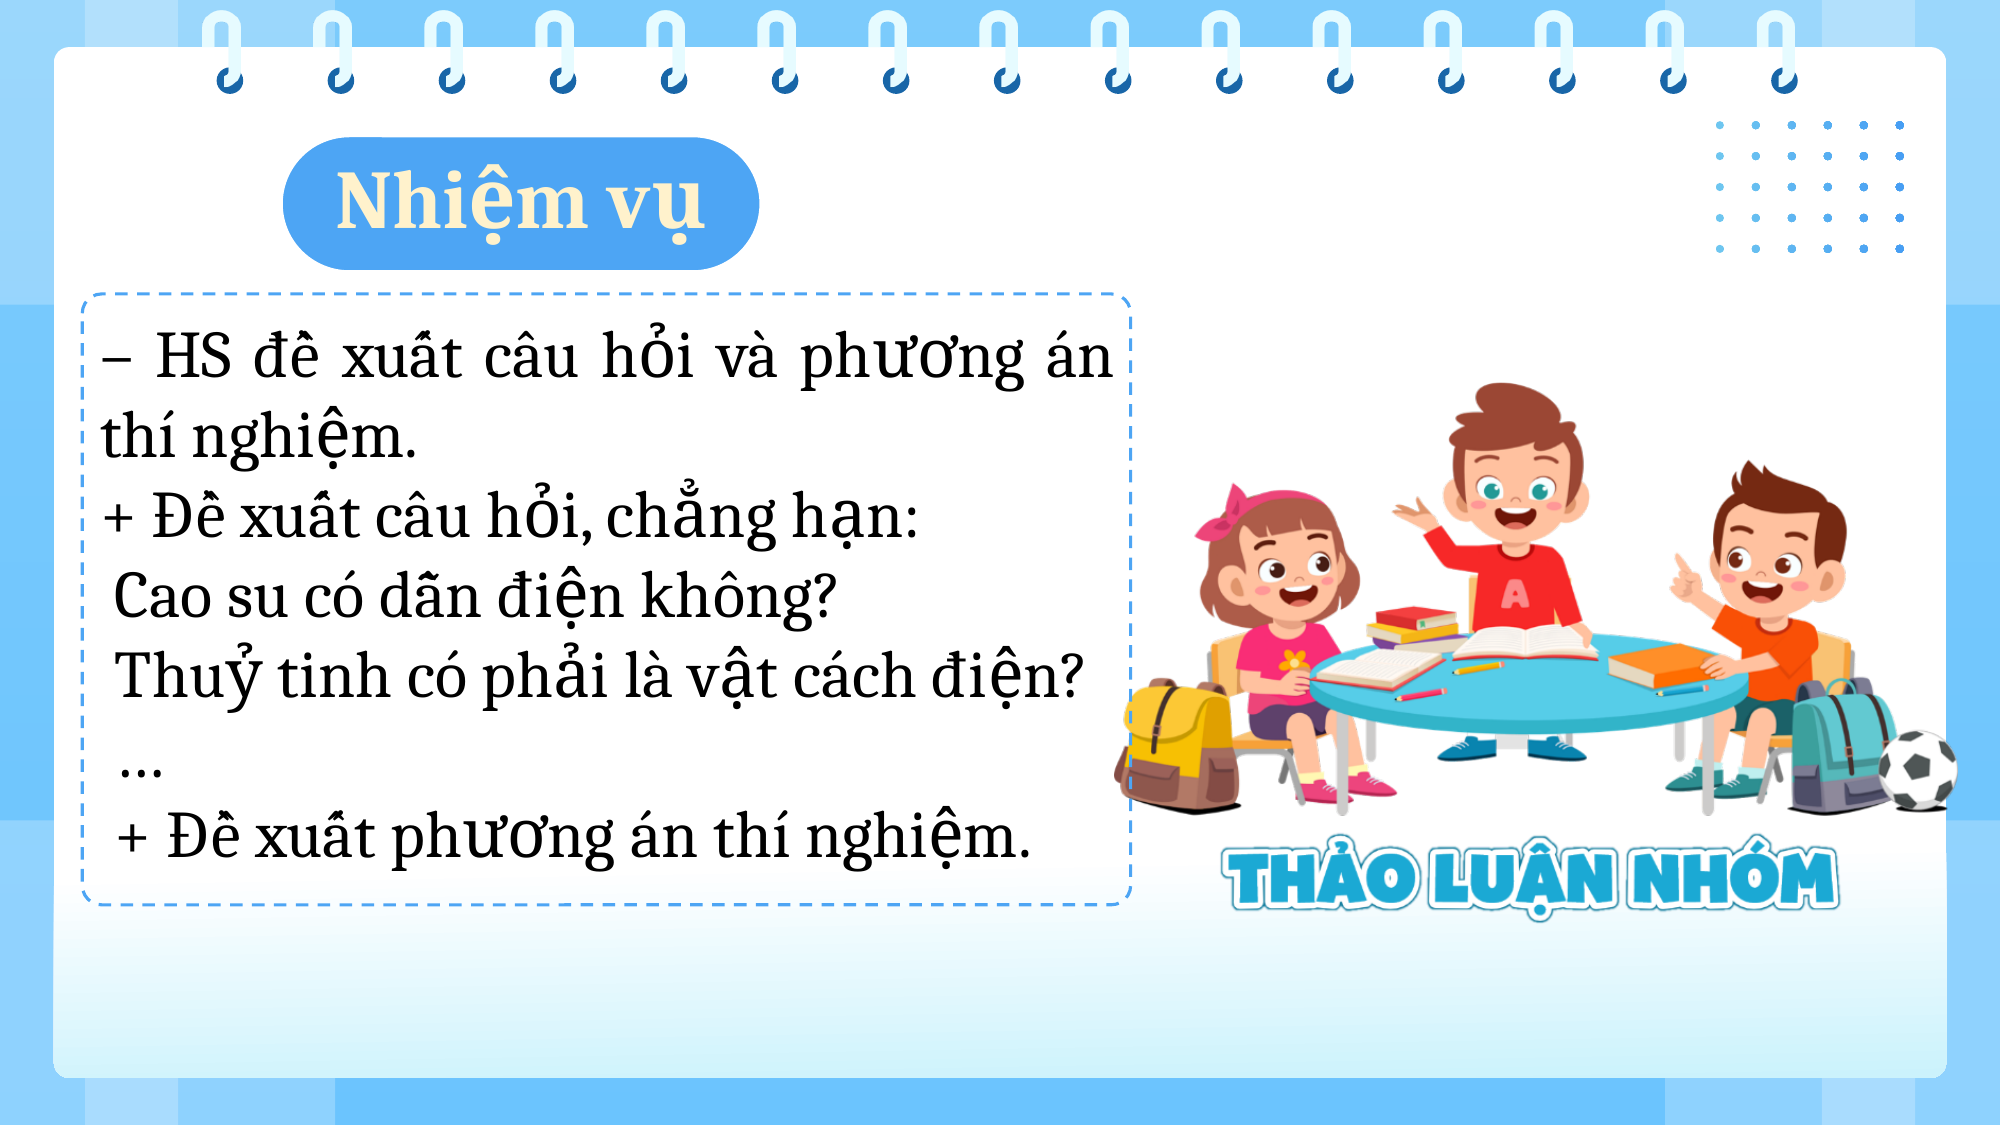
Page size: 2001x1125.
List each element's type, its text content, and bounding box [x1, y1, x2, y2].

picture [1312, 10, 1354, 88]
picture [757, 10, 799, 88]
picture [1423, 10, 1465, 88]
picture [868, 10, 910, 88]
picture [535, 10, 577, 88]
text_box [81, 292, 1129, 906]
picture [424, 10, 466, 88]
picture [979, 10, 1021, 88]
picture [646, 10, 688, 88]
picture [1756, 10, 1798, 88]
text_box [279, 134, 763, 274]
picture [1645, 10, 1687, 88]
picture [1201, 10, 1243, 88]
picture [313, 10, 355, 88]
picture [1534, 10, 1576, 88]
picture [1090, 10, 1132, 88]
text_box – HS đề xuất câu hỏi và phương án thí nghiệm. + Đề xuất câu hỏi, chẳng hạn: Cao su có dẫn điện không? Thuỷ tinh có phải là vật cách điện? … + Đề xuất phương án thí nghiệm. [85, 303, 1131, 878]
picture [1114, 382, 1958, 958]
picture [202, 10, 244, 88]
